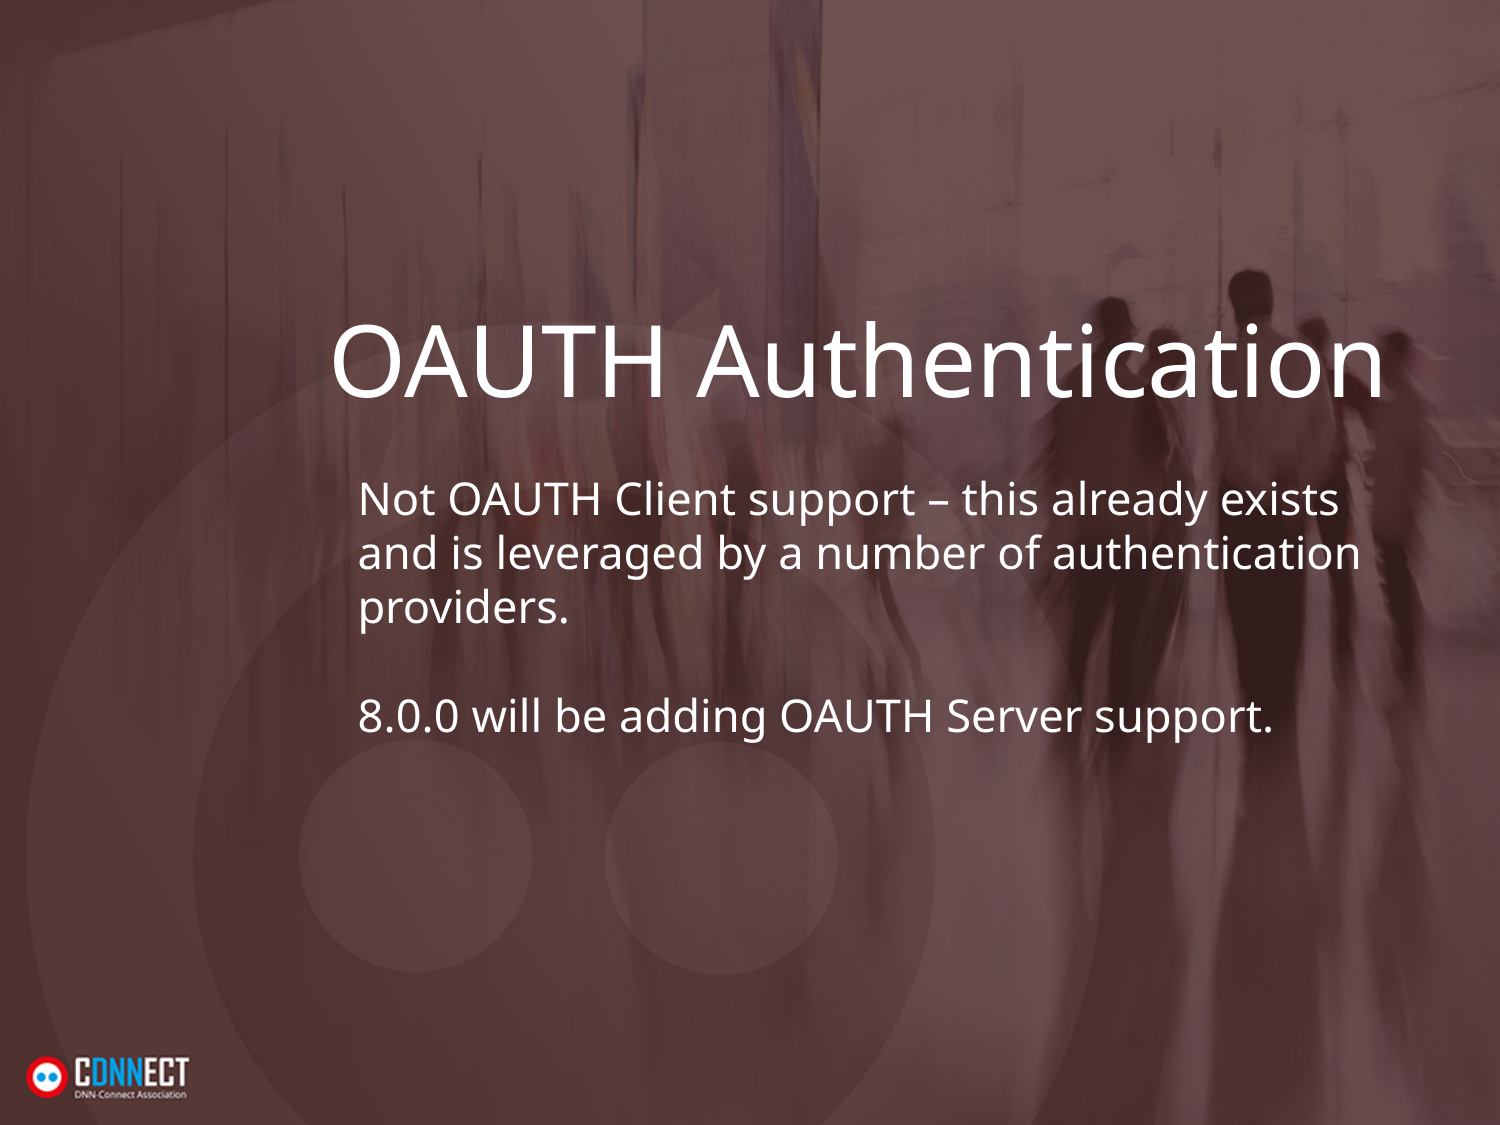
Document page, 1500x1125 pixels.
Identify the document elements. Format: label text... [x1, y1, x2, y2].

picture [0, 0, 1500, 1125]
subtitle Not OAUTH Client support – this already exists and is leveraged by a number of authentication providers. 8.0.0 will be adding OAUTH Server support. [350, 462, 1427, 750]
title OAUTH Authentication [76, 62, 1427, 425]
